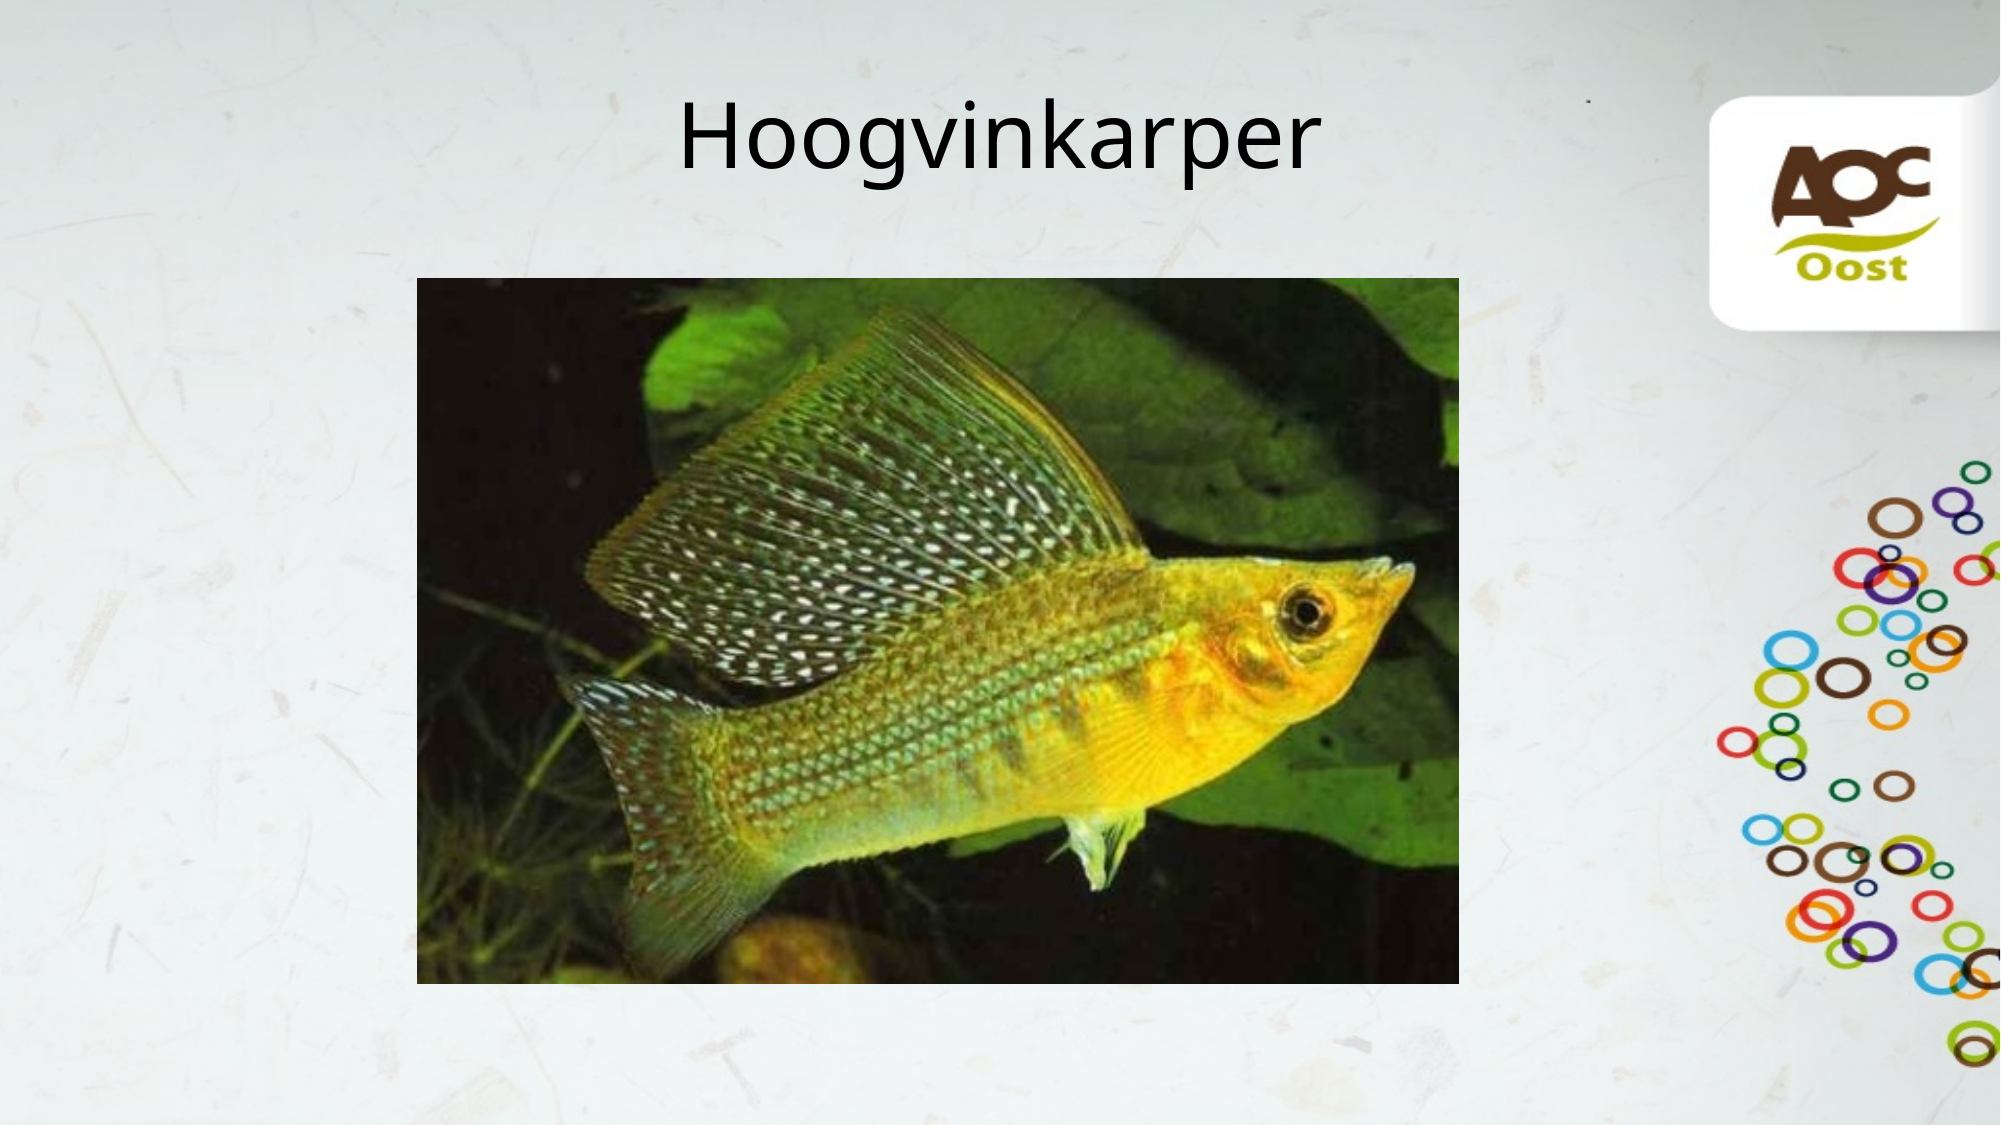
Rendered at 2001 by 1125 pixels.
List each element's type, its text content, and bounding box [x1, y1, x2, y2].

title Hoogvinkarper [99, 45, 1900, 233]
picture [0, 0, 2001, 1125]
